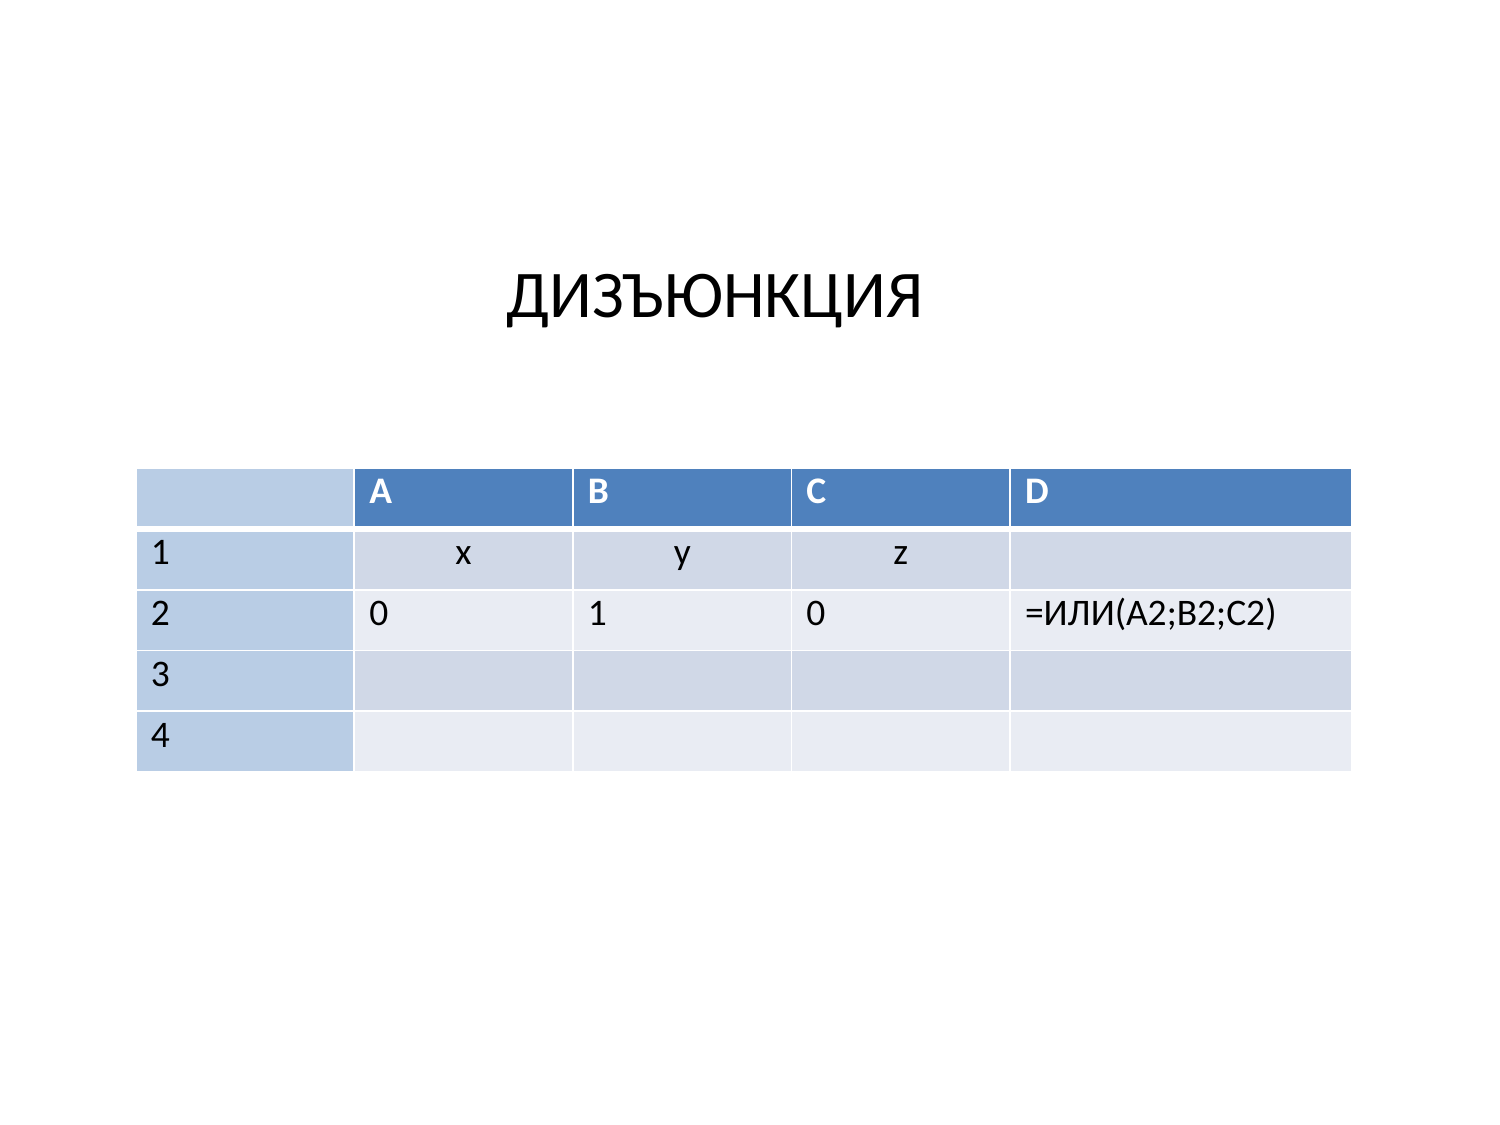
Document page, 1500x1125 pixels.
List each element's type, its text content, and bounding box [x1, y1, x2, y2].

table_cell 0 [355, 591, 572, 650]
table_cell [1011, 712, 1351, 771]
table_cell [355, 712, 572, 771]
table_cell z [792, 532, 1009, 589]
table_cell 2 [137, 591, 353, 650]
table_header D [1011, 469, 1351, 526]
table_cell 1 [137, 532, 353, 589]
table_cell [355, 651, 572, 710]
table_cell 0 [792, 591, 1009, 650]
table_cell x [355, 532, 572, 589]
text_box ДИЗЪЮНКЦИЯ [492, 243, 939, 339]
table_cell [792, 651, 1009, 710]
table_cell 3 [137, 651, 353, 710]
table_cell =ИЛИ(А2;B2;C2) [1011, 591, 1351, 650]
table_cell [1011, 532, 1351, 589]
table_cell y [574, 532, 791, 589]
table_cell [574, 712, 791, 771]
table_cell [574, 651, 791, 710]
table_header C [792, 469, 1009, 526]
table_cell 4 [137, 712, 353, 771]
table_header A [355, 469, 572, 526]
table_header B [574, 469, 791, 526]
table_cell 1 [574, 591, 791, 650]
table_cell [792, 712, 1009, 771]
table_cell [1011, 651, 1351, 710]
table_header [137, 469, 353, 526]
